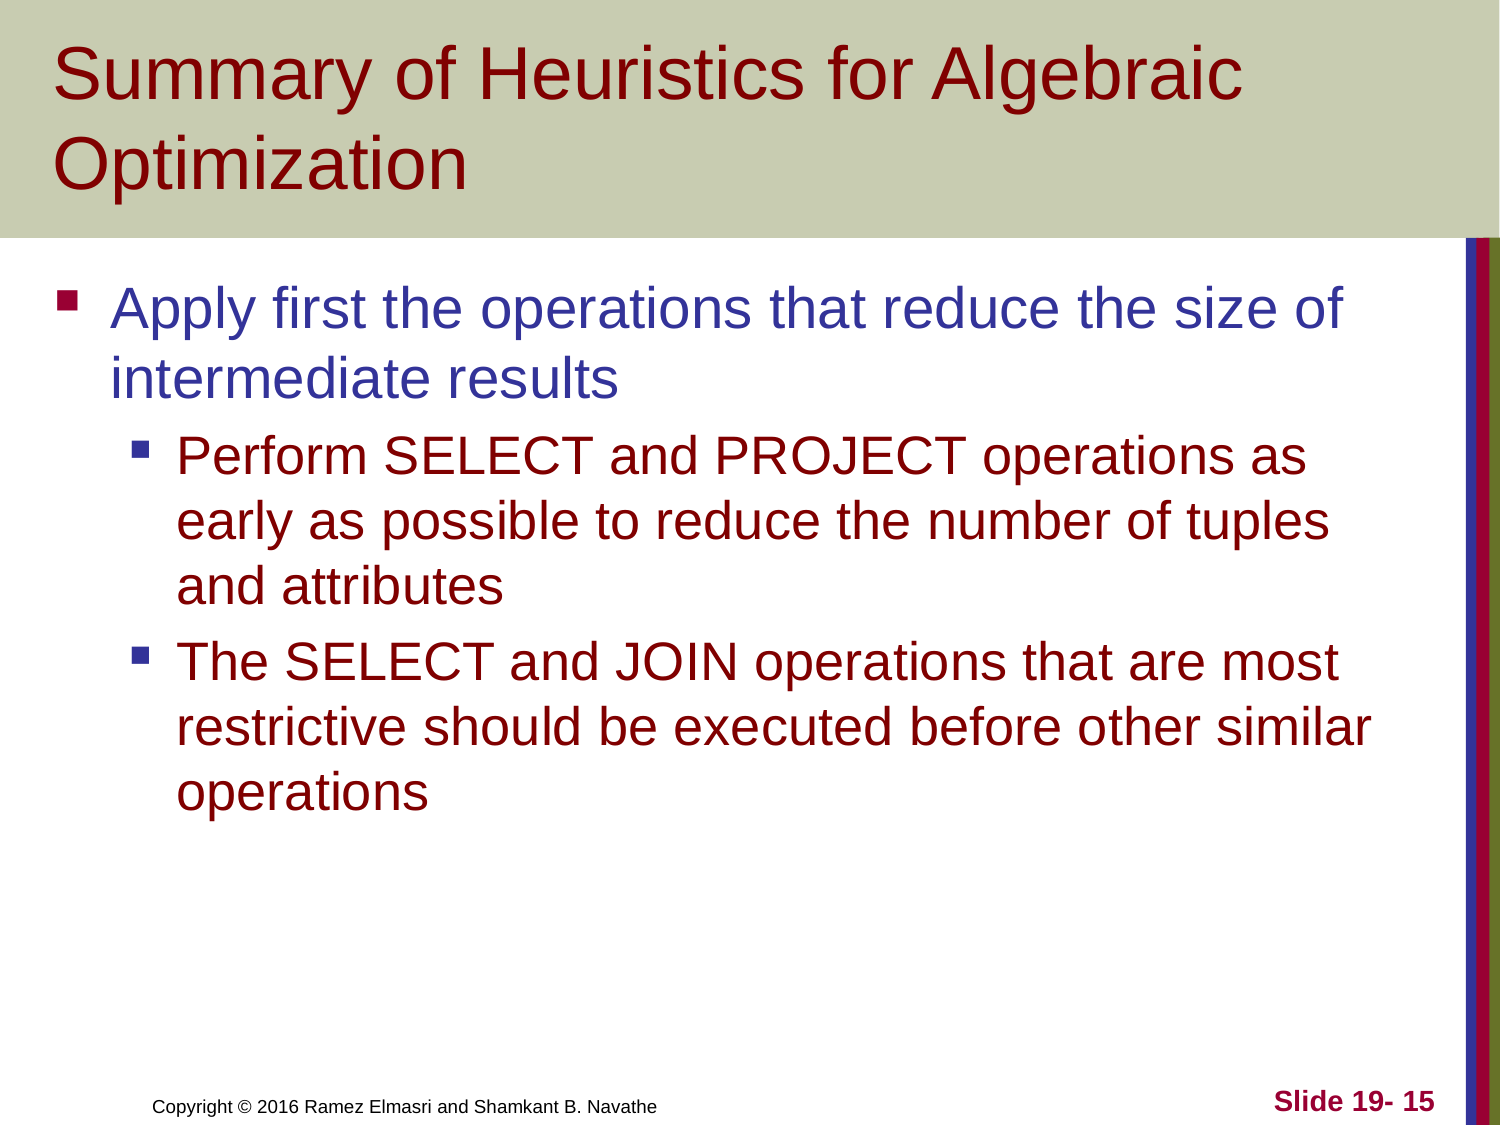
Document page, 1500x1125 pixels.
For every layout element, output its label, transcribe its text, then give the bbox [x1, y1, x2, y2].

list Apply first the operations that reduce the size of intermediate results Perform SELECT and PROJECT operations as early as possible to reduce the number of tuples and attributes The SELECT and JOIN operations that are most restrictive should be executed before other similar operations [39, 262, 1400, 1013]
slide_number Slide 19- 15 [1137, 1049, 1451, 1125]
title Summary of Heuristics for Algebraic Optimization [37, 49, 1317, 213]
